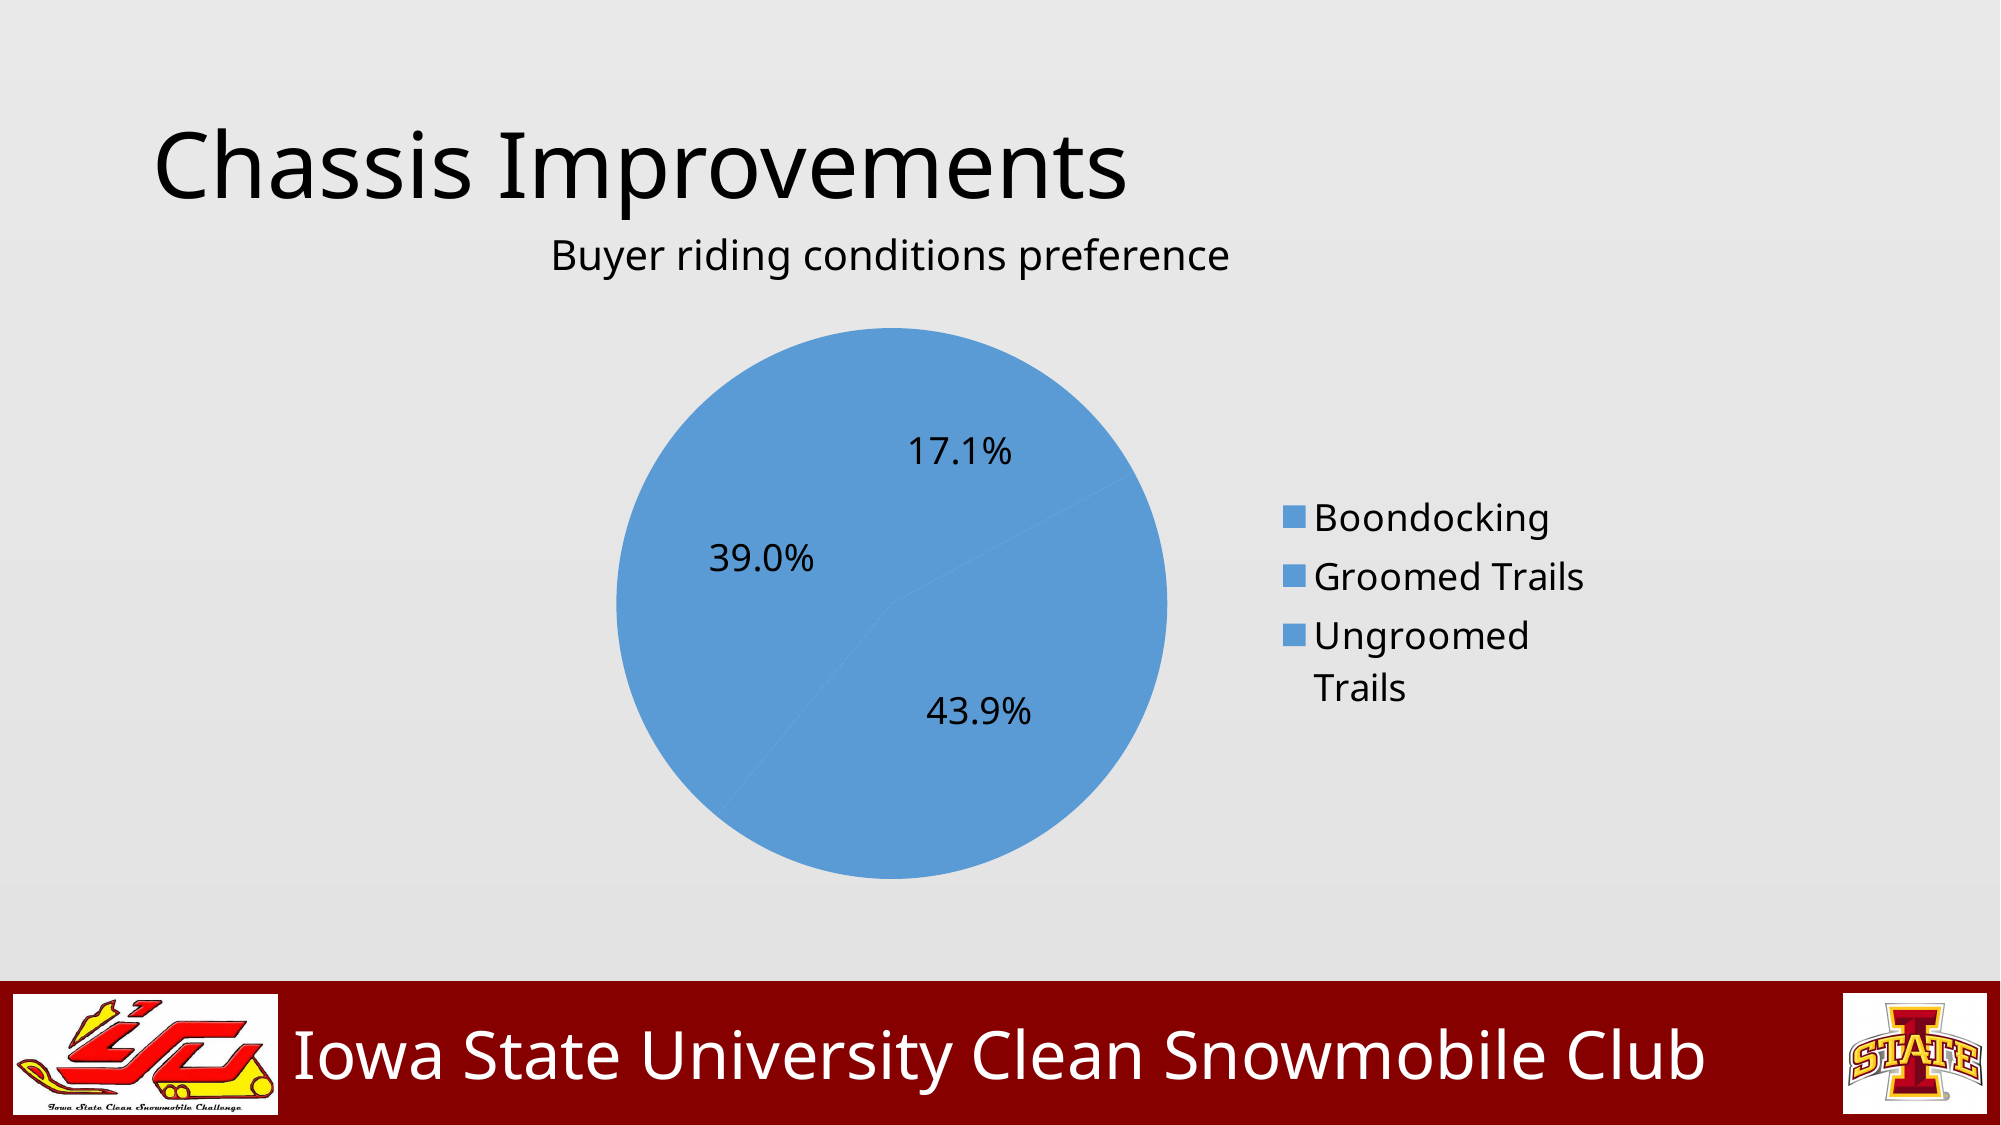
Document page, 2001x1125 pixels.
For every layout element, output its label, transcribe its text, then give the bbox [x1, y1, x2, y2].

list Buyer riding conditions preference [497, 226, 1284, 326]
picture [1843, 993, 1987, 1114]
title Chassis Improvements [137, 59, 1863, 278]
picture [13, 994, 278, 1115]
chart [552, 303, 1609, 900]
